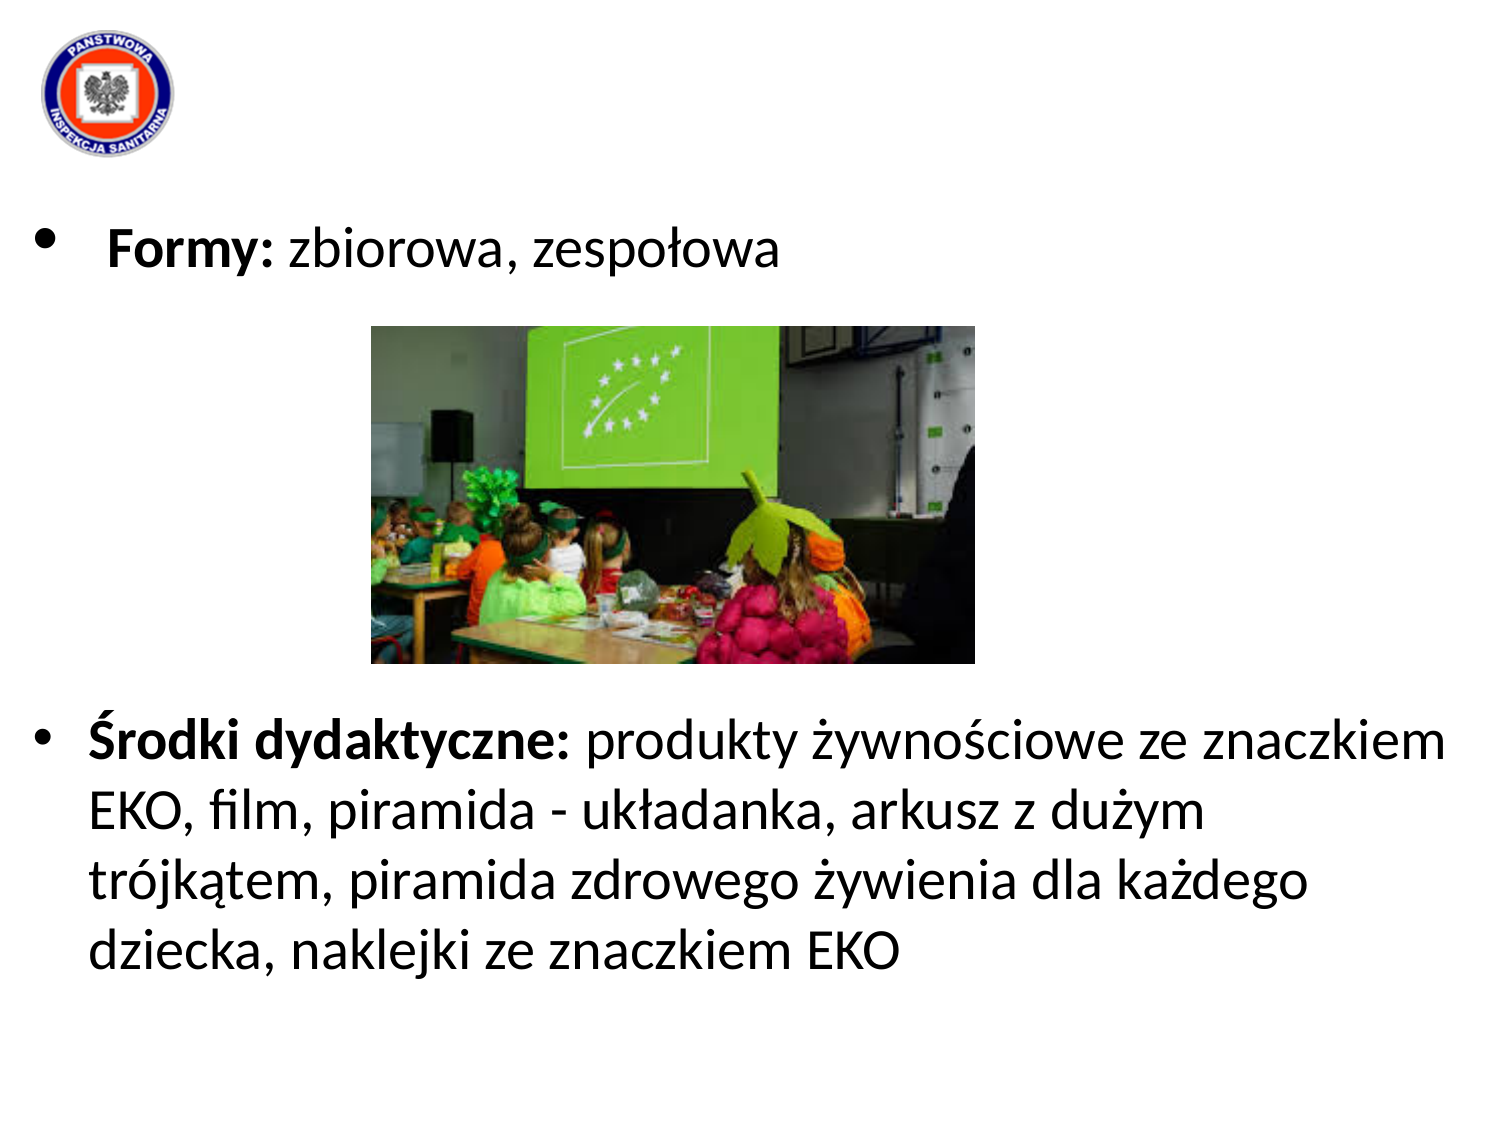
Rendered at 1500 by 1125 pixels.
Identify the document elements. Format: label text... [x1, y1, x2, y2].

picture [371, 326, 975, 664]
picture [40, 30, 177, 161]
list Formy: zbiorowa, zespołowa Środki dydaktyczne: produkty żywnościowe ze znaczkiem EKO, film, piramida - układanka, arkusz z dużym trójkątem, piramida zdrowego żywienia dla każdego dziecka, naklejki ze znaczkiem EKO [17, 184, 1471, 1035]
